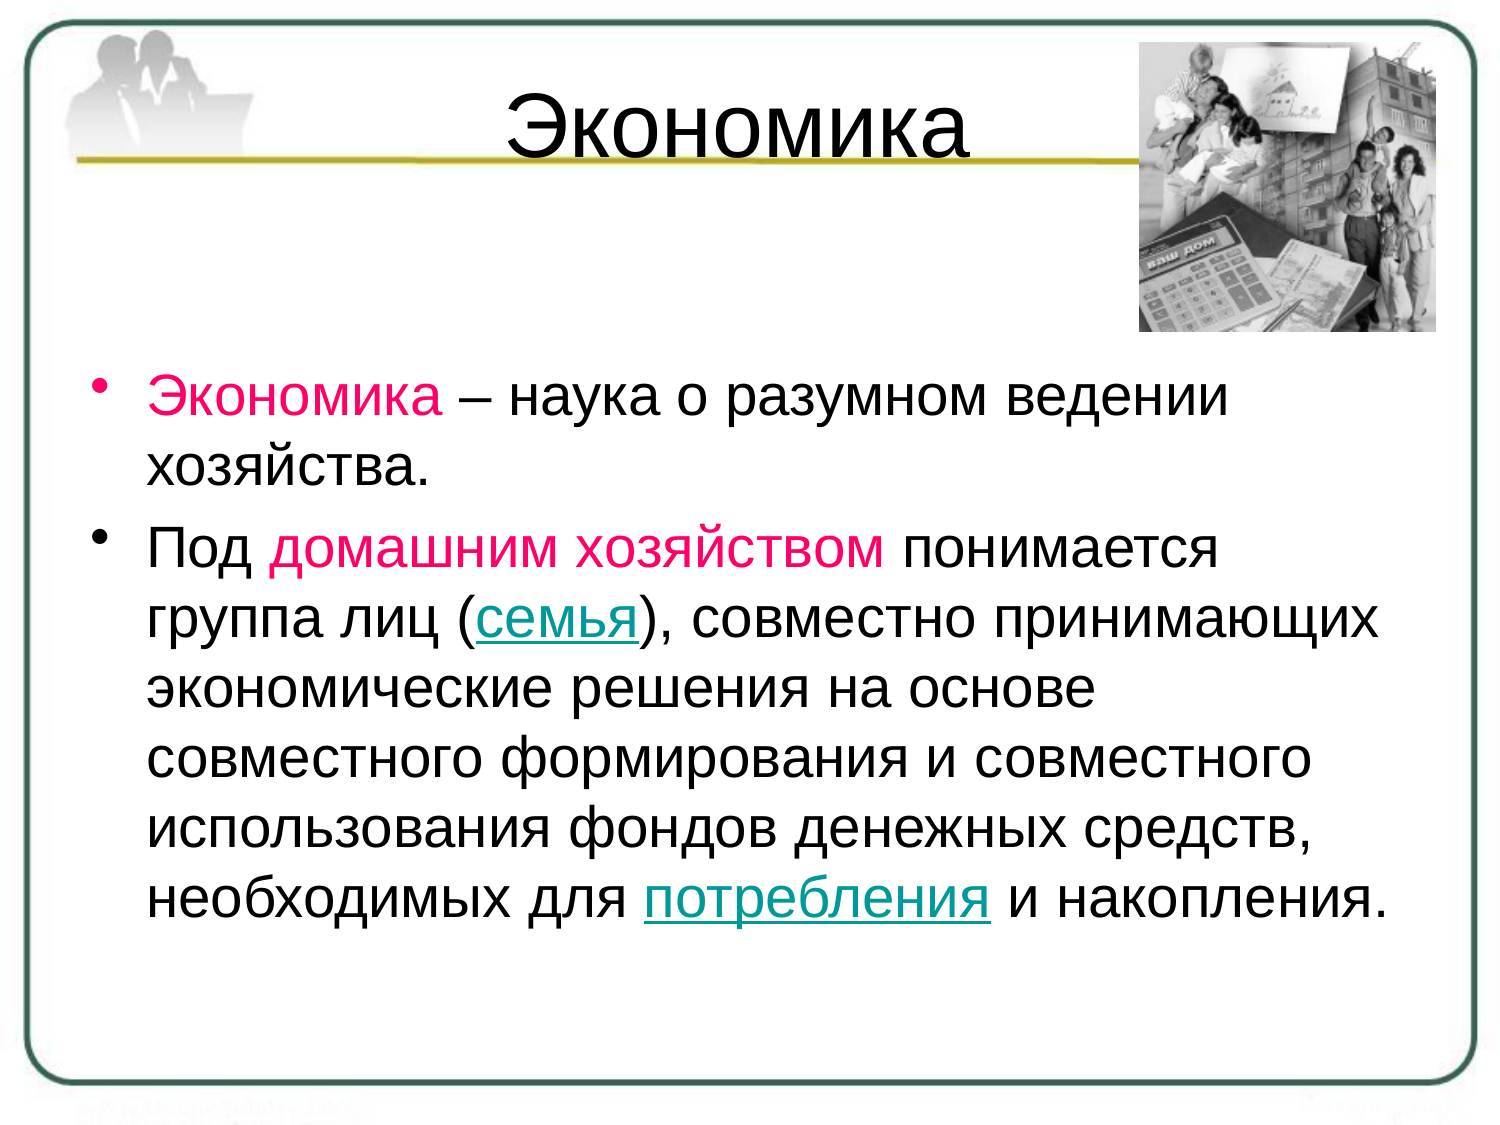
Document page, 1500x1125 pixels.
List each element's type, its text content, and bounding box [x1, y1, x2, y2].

list Экономика – наука о разумном ведении хозяйства. Под домашним хозяйством понимается группа лиц (семья), совместно принимающих экономические решения на основе совместного формирования и совместного использования фондов денежных средств, необходимых для потребления и накопления. [74, 349, 1426, 1006]
picture [0, 0, 1500, 1125]
title Экономика [74, 44, 1136, 197]
